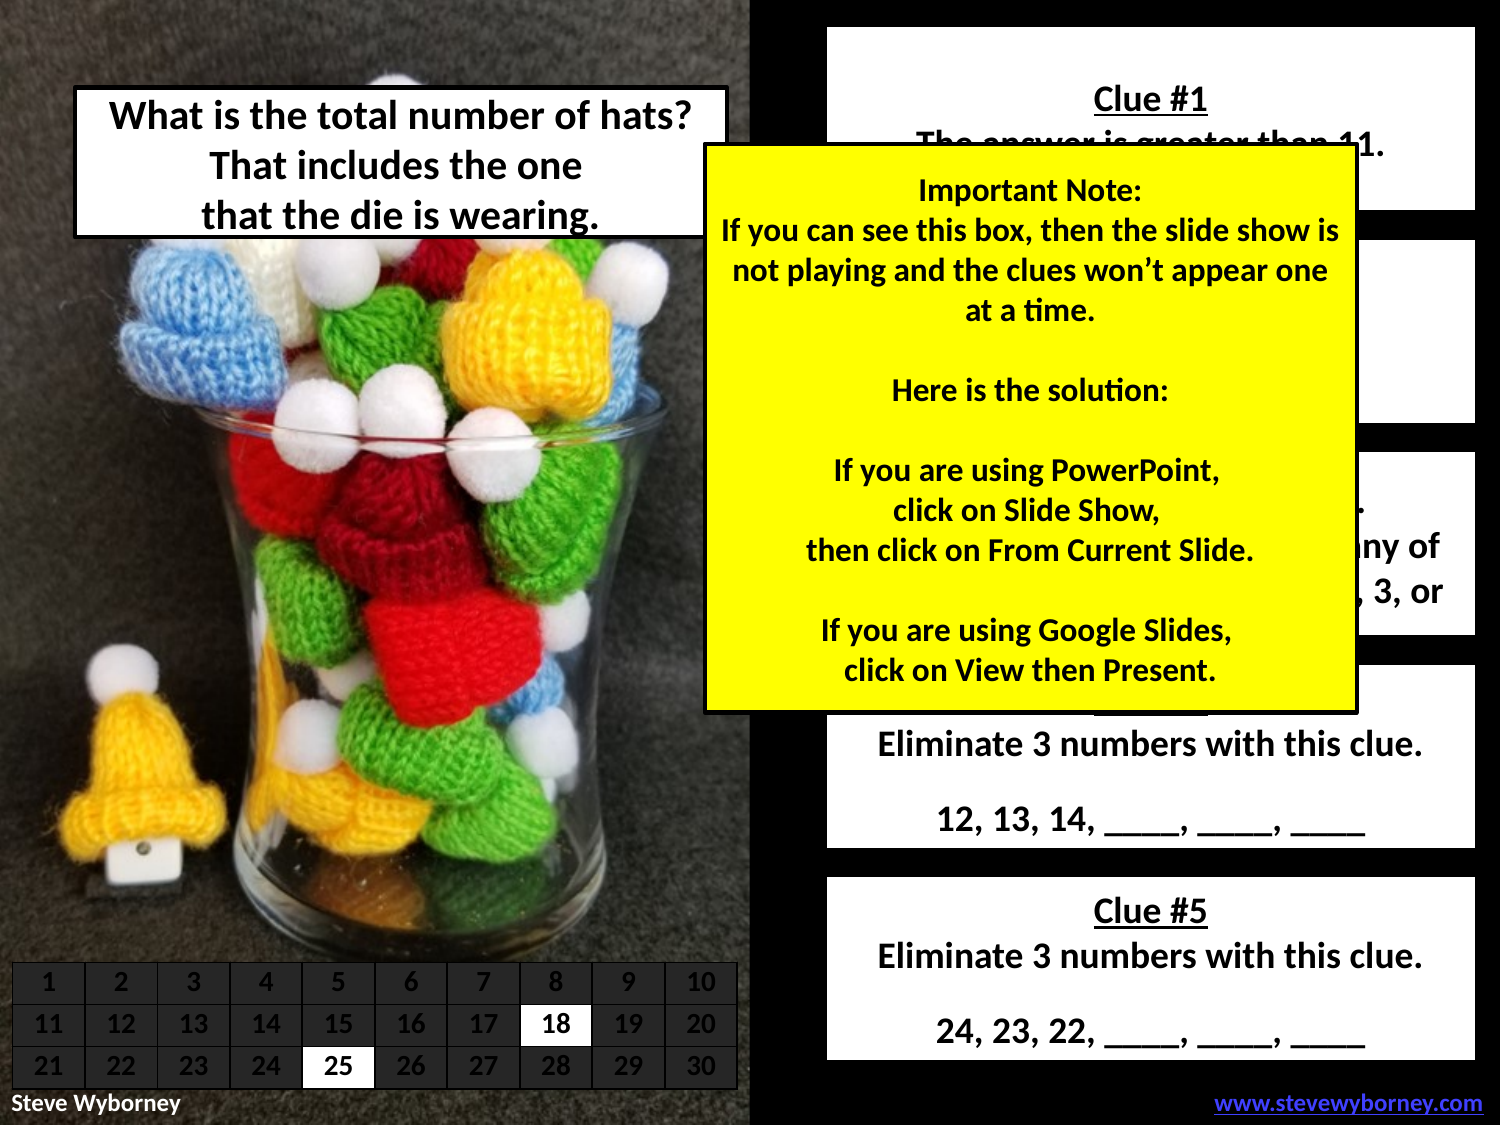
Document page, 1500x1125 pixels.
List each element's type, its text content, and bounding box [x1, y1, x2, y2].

text_box www.stevewyborney.com [1199, 1079, 1499, 1125]
text_box Important Note: If you can see this box, then the slide show is not playing and the clues won’t appear one at a time. Here is the solution: If you are using PowerPoint, click on Slide Show, then click on From Current Slide. If you are using Google Slides, click on View then Present. [754, 142, 1359, 715]
text_box Clue #3 Think about the ones place. Cross out any number that has any of these digits in the ones place: 2, 3, or 4. [1359, 448, 1479, 640]
text_box Clue #1 The answer is greater than 11. [823, 23, 1479, 215]
text_box Clue #2 The answer is less than 26. [1359, 235, 1479, 427]
text_box Clue #5 Eliminate 3 numbers with this clue. 24, 23, 22, ____, ____, ____ [823, 873, 1479, 1065]
text_box Clue #4 Eliminate 3 numbers with this clue. 12, 13, 14, ____, ____, ____ [823, 660, 1479, 852]
picture [0, 0, 751, 1125]
